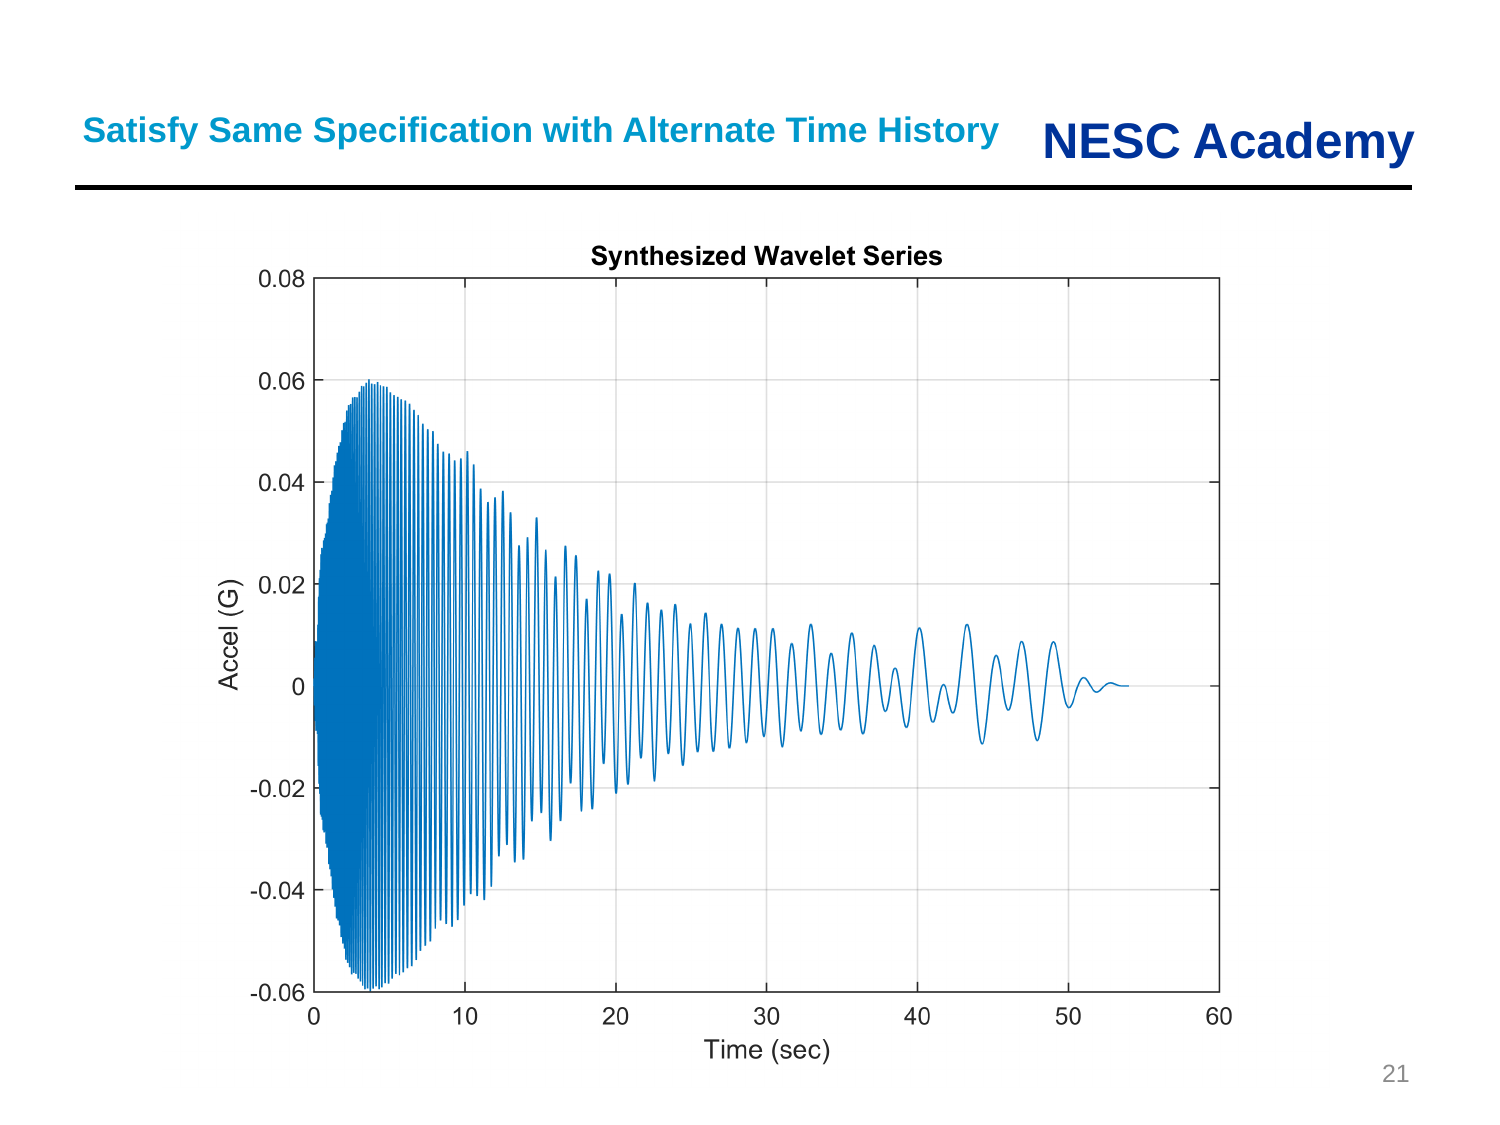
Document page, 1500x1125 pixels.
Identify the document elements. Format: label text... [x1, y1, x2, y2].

picture [162, 212, 1330, 1088]
text_box Satisfy Same Specification with Alternate Time History [67, 99, 1016, 158]
slide_number 21 [1074, 1042, 1425, 1103]
